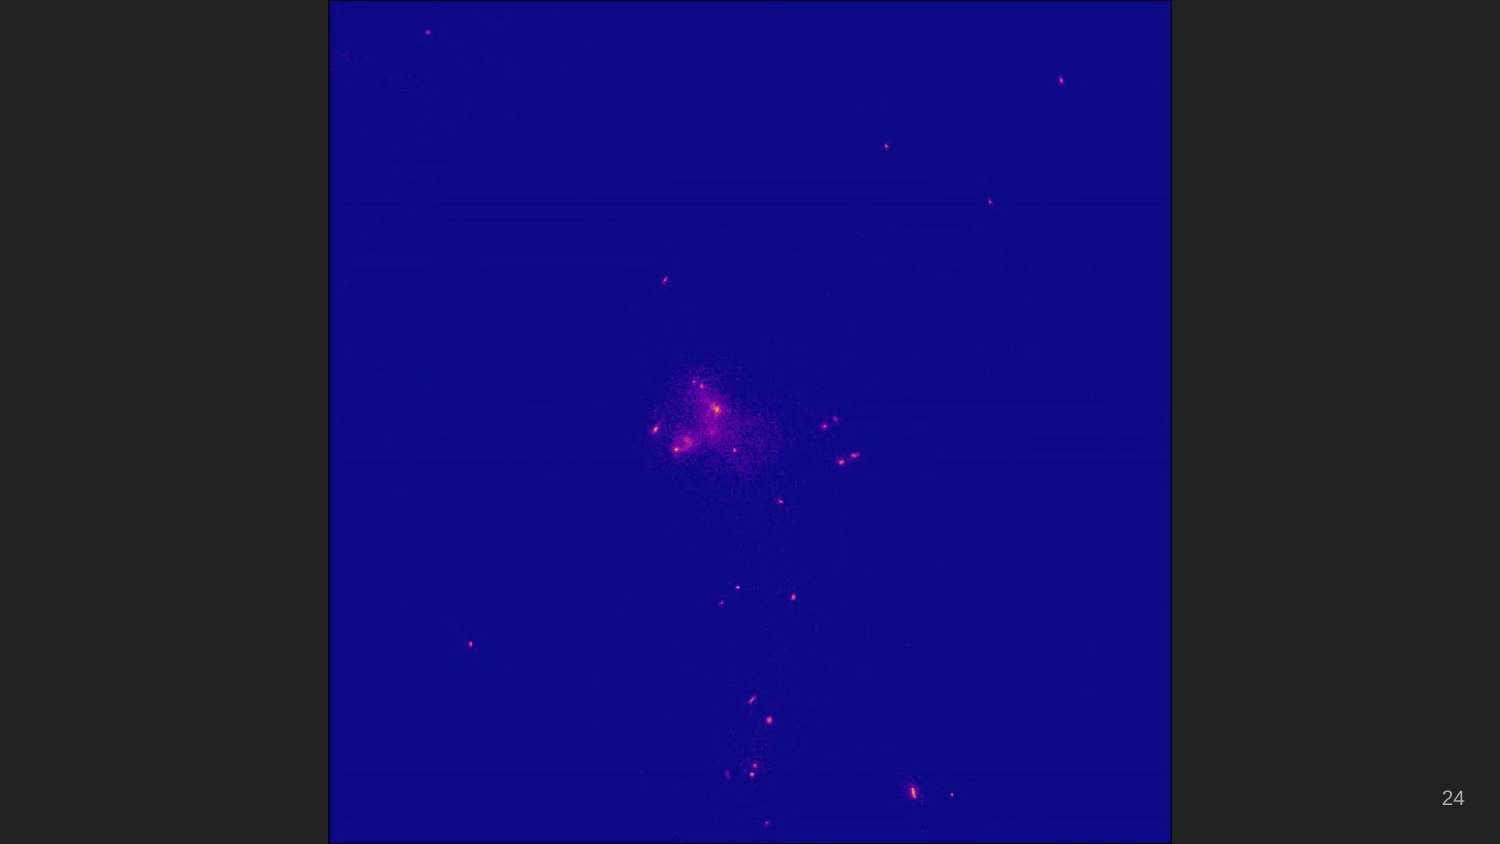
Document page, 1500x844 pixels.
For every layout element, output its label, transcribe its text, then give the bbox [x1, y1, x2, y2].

picture [327, 0, 1173, 844]
slide_number ‹#› [1389, 764, 1480, 830]
